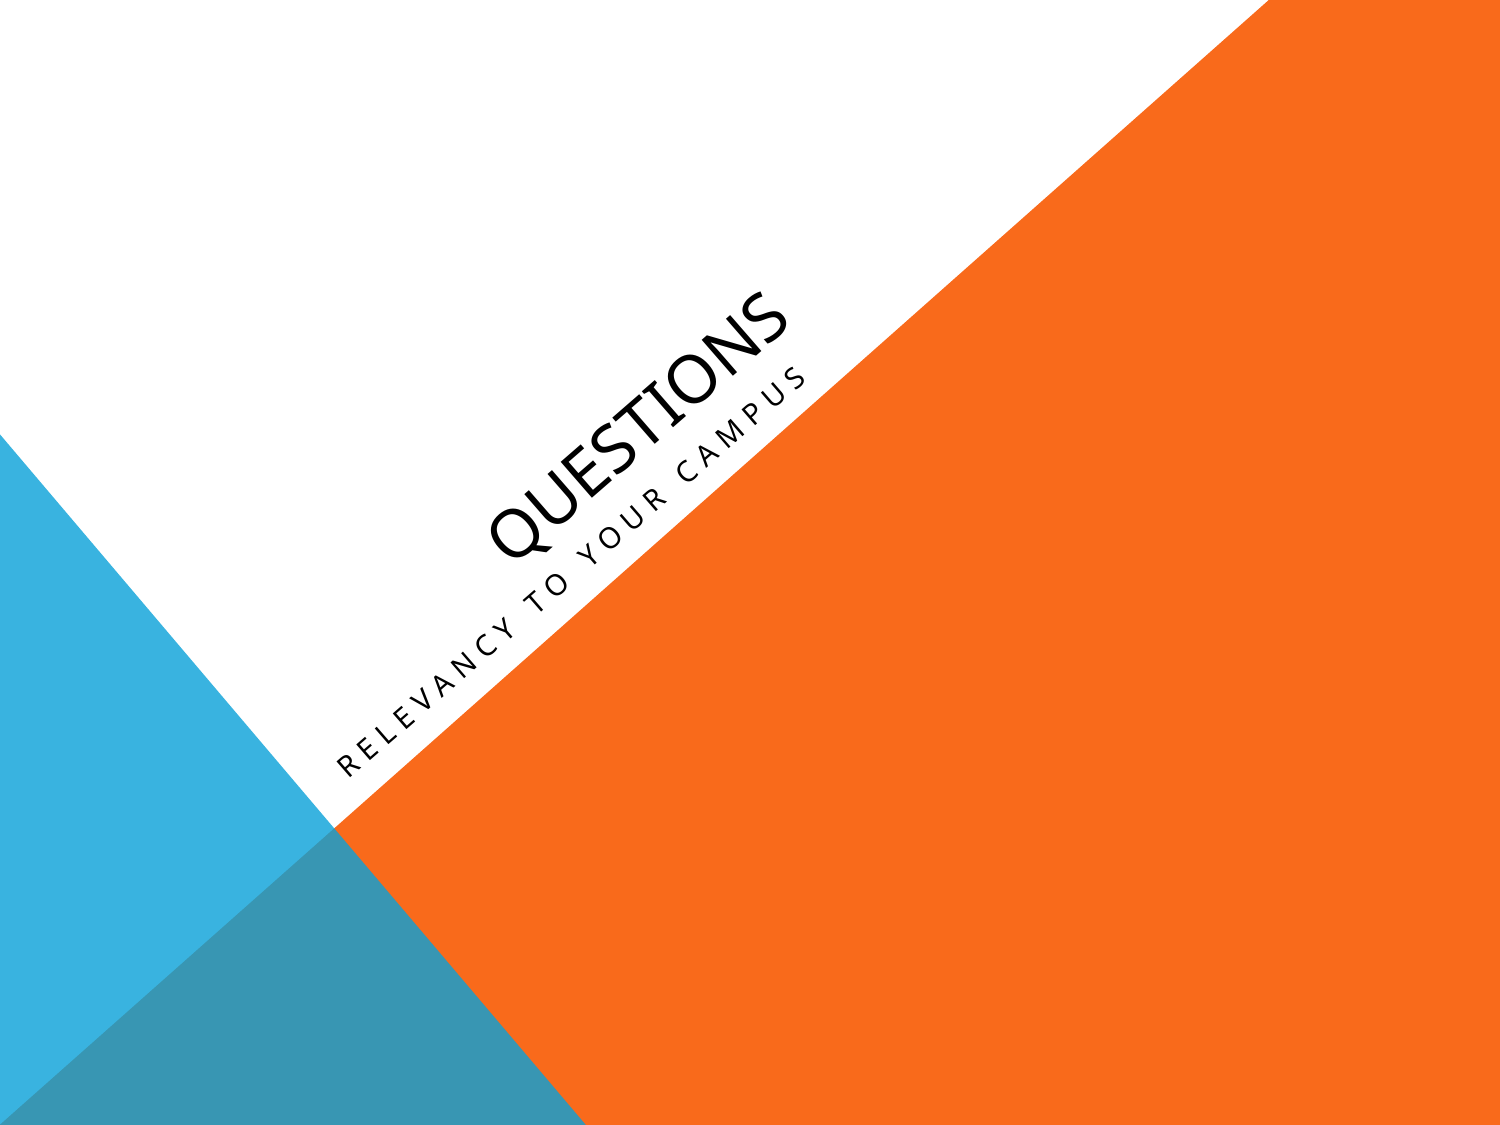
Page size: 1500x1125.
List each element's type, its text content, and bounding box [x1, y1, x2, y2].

title Questions [183, 3, 1013, 761]
list Relevancy to your campus [312, 61, 1155, 803]
